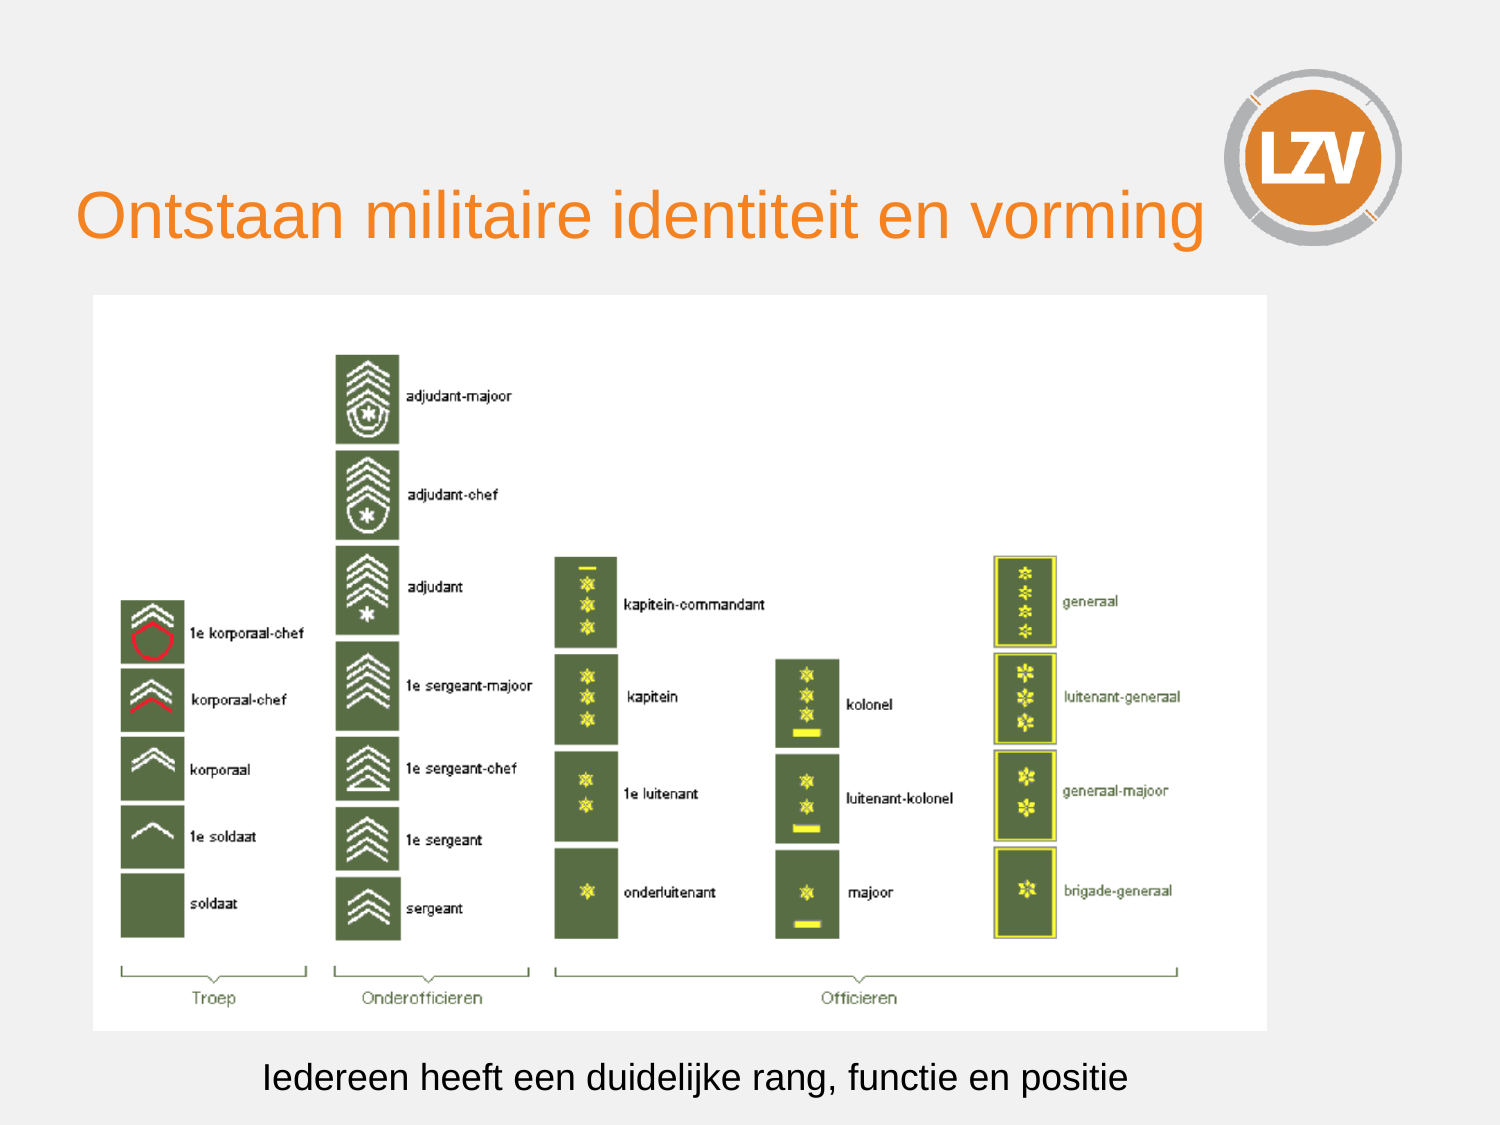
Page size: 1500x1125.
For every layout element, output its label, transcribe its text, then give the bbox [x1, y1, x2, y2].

text_box Iedereen heeft een duidelijke rang, functie en positie [254, 1045, 1137, 1106]
picture [1224, 69, 1402, 246]
picture [92, 295, 1267, 1031]
title Ontstaan militaire identiteit en vorming [67, 125, 1242, 262]
